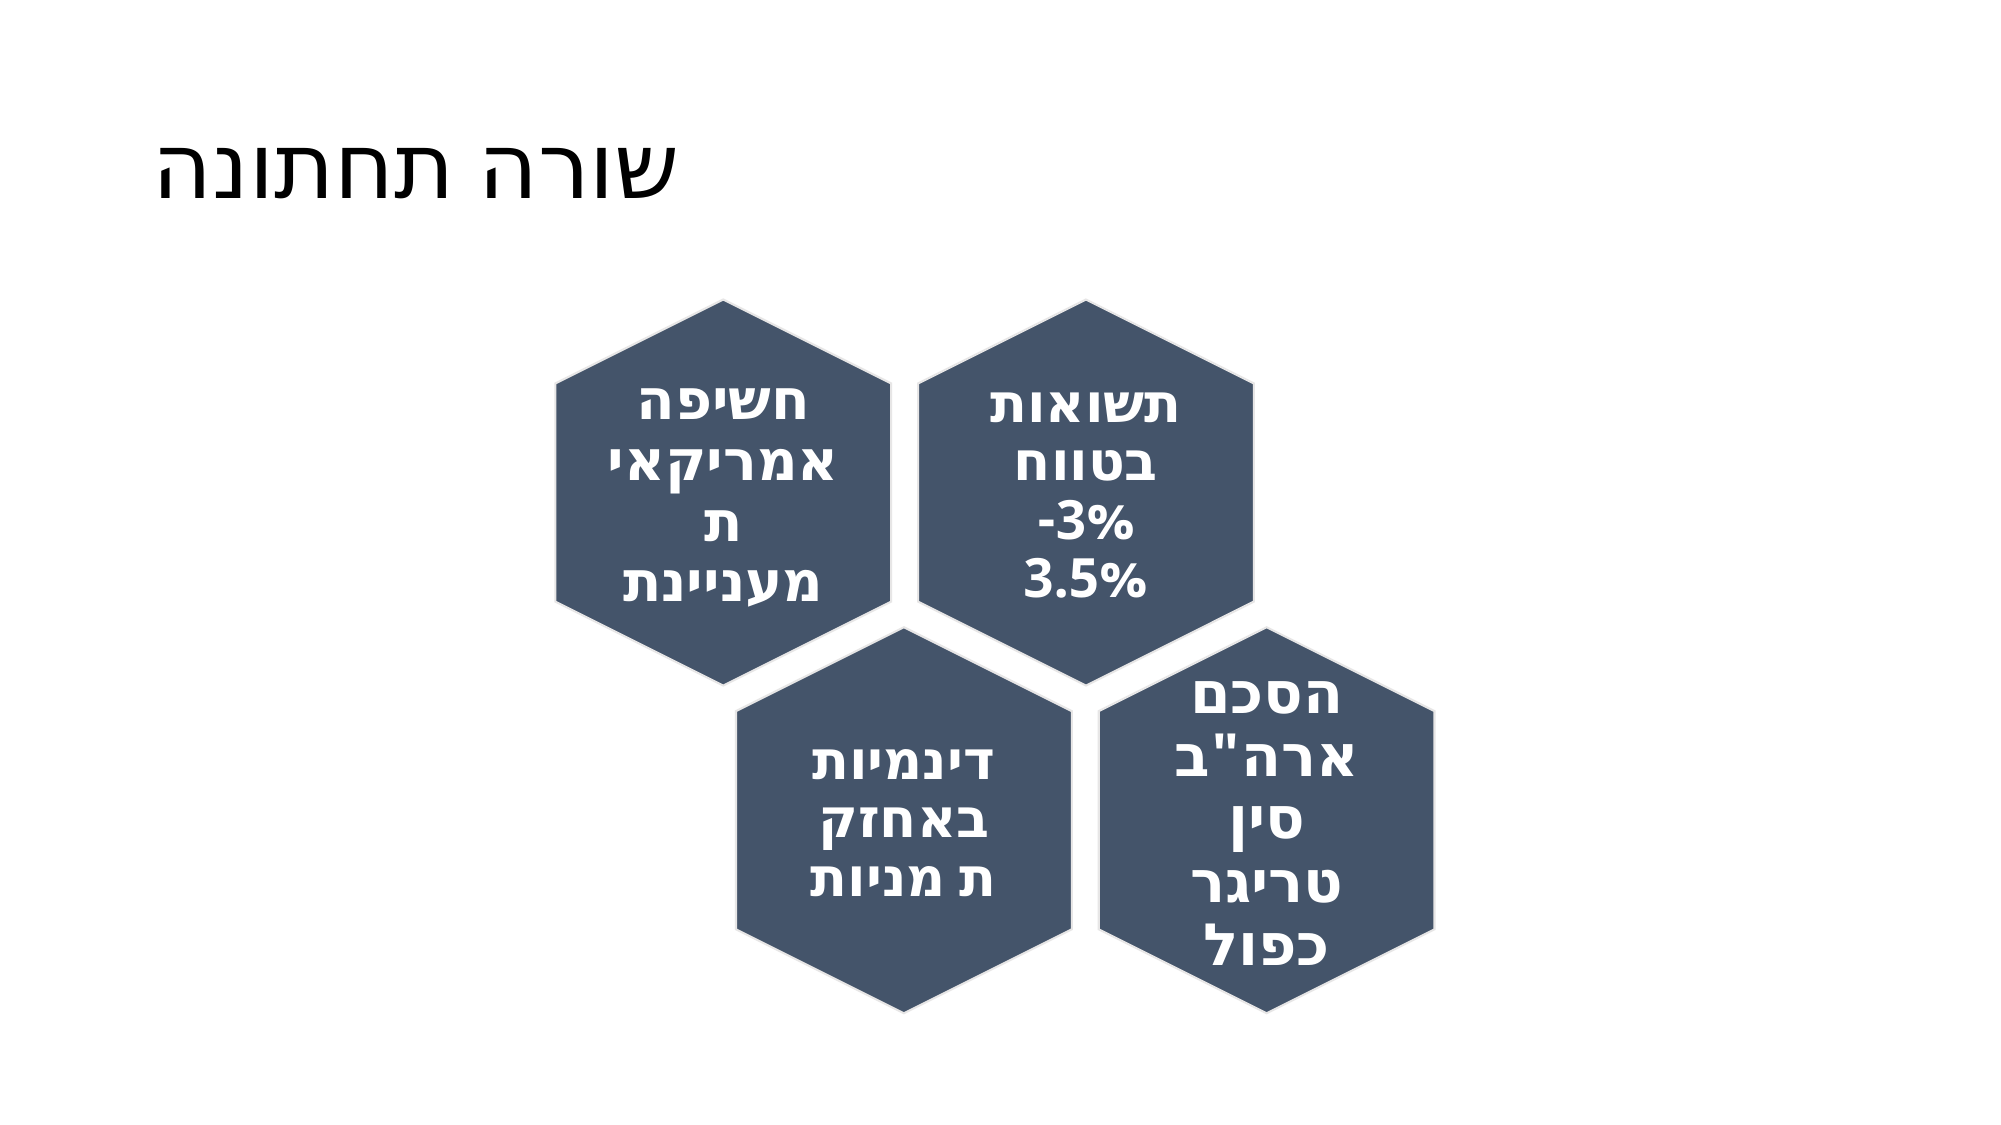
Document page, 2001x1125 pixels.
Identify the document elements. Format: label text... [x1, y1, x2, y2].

title שורה תחתונה [137, 59, 1863, 278]
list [137, 299, 1863, 1014]
